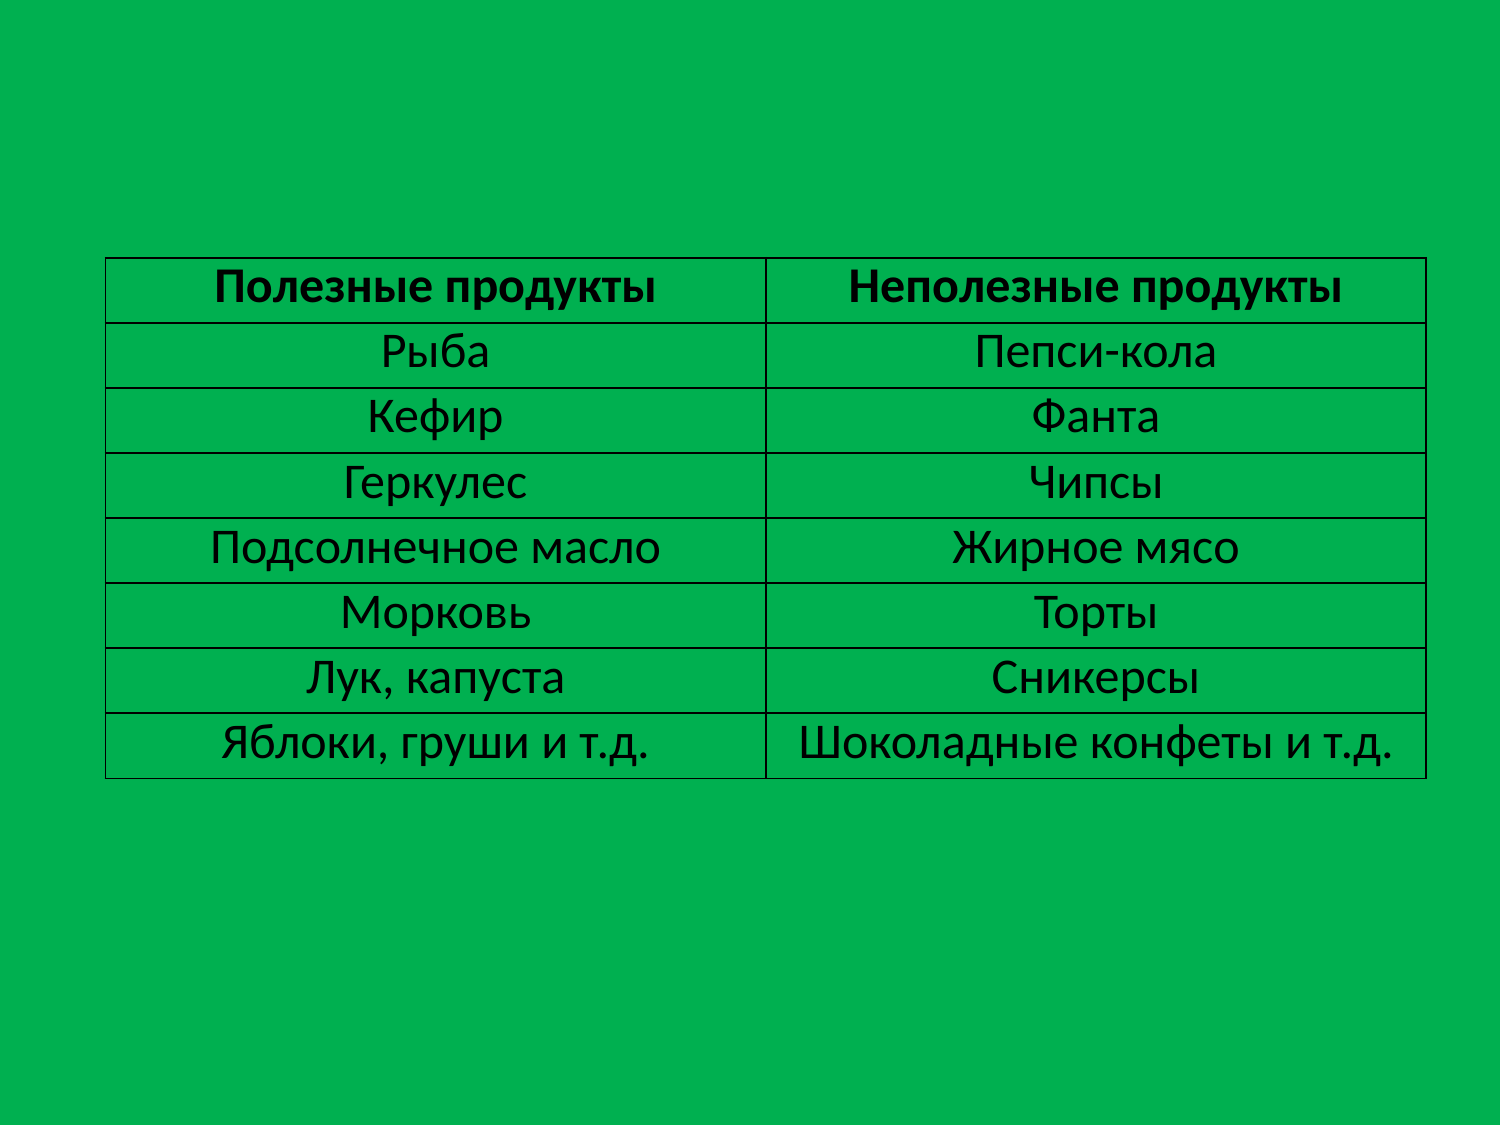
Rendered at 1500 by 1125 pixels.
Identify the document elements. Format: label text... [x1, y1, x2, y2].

table_cell Подсолнечное масло [106, 519, 765, 582]
table_cell Чипсы [767, 454, 1425, 517]
table_cell Яблоки, груши и т.д. [106, 714, 765, 778]
table_cell Рыба [106, 324, 765, 387]
table_cell Жирное мясо [767, 519, 1425, 582]
table_cell Пепси-кола [767, 324, 1425, 387]
table_cell Лук, капуста [106, 649, 765, 712]
table_cell Геркулес [106, 454, 765, 517]
table_cell Шоколадные конфеты и т.д. [767, 714, 1425, 778]
table_cell Кефир [106, 389, 765, 452]
table_header Неполезные продукты [767, 259, 1425, 322]
table_cell Сникерсы [767, 649, 1425, 712]
table_cell Торты [767, 584, 1425, 647]
table_cell Фанта [767, 389, 1425, 452]
table_cell Морковь [106, 584, 765, 647]
table_header Полезные продукты [106, 259, 765, 322]
